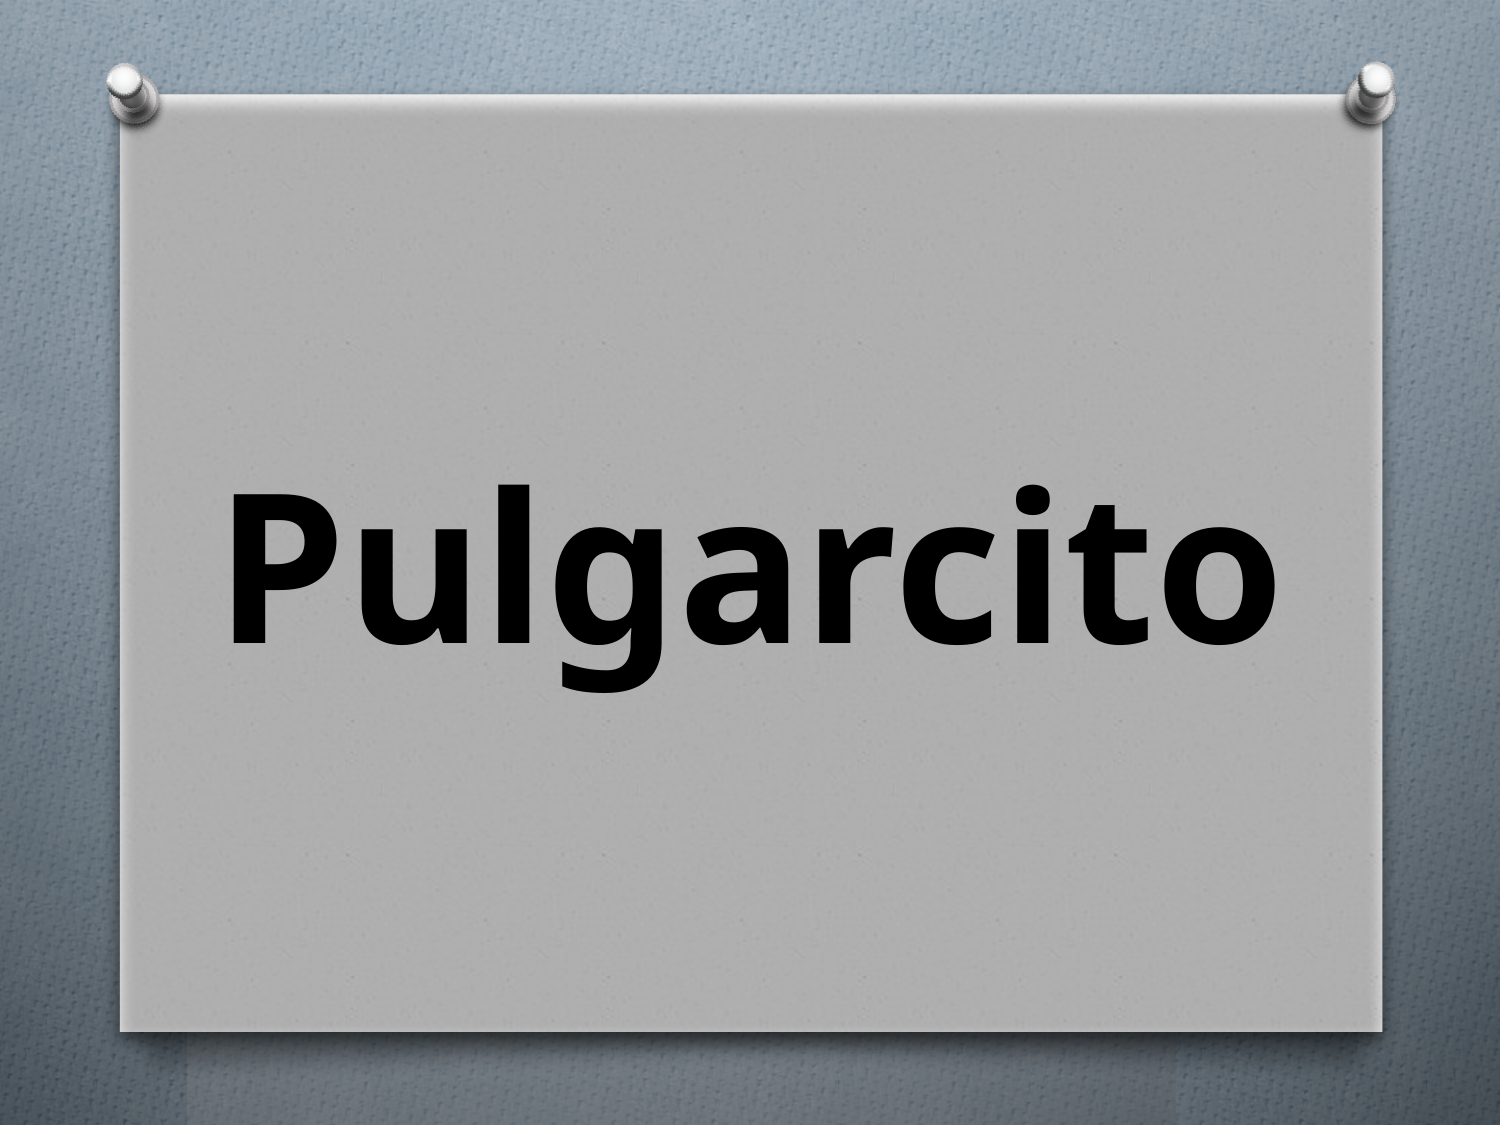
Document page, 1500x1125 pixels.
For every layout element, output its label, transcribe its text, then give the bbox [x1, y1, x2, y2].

picture [81, 29, 198, 101]
title Pulgarcito [0, 101, 1500, 1019]
picture [1317, 35, 1431, 101]
